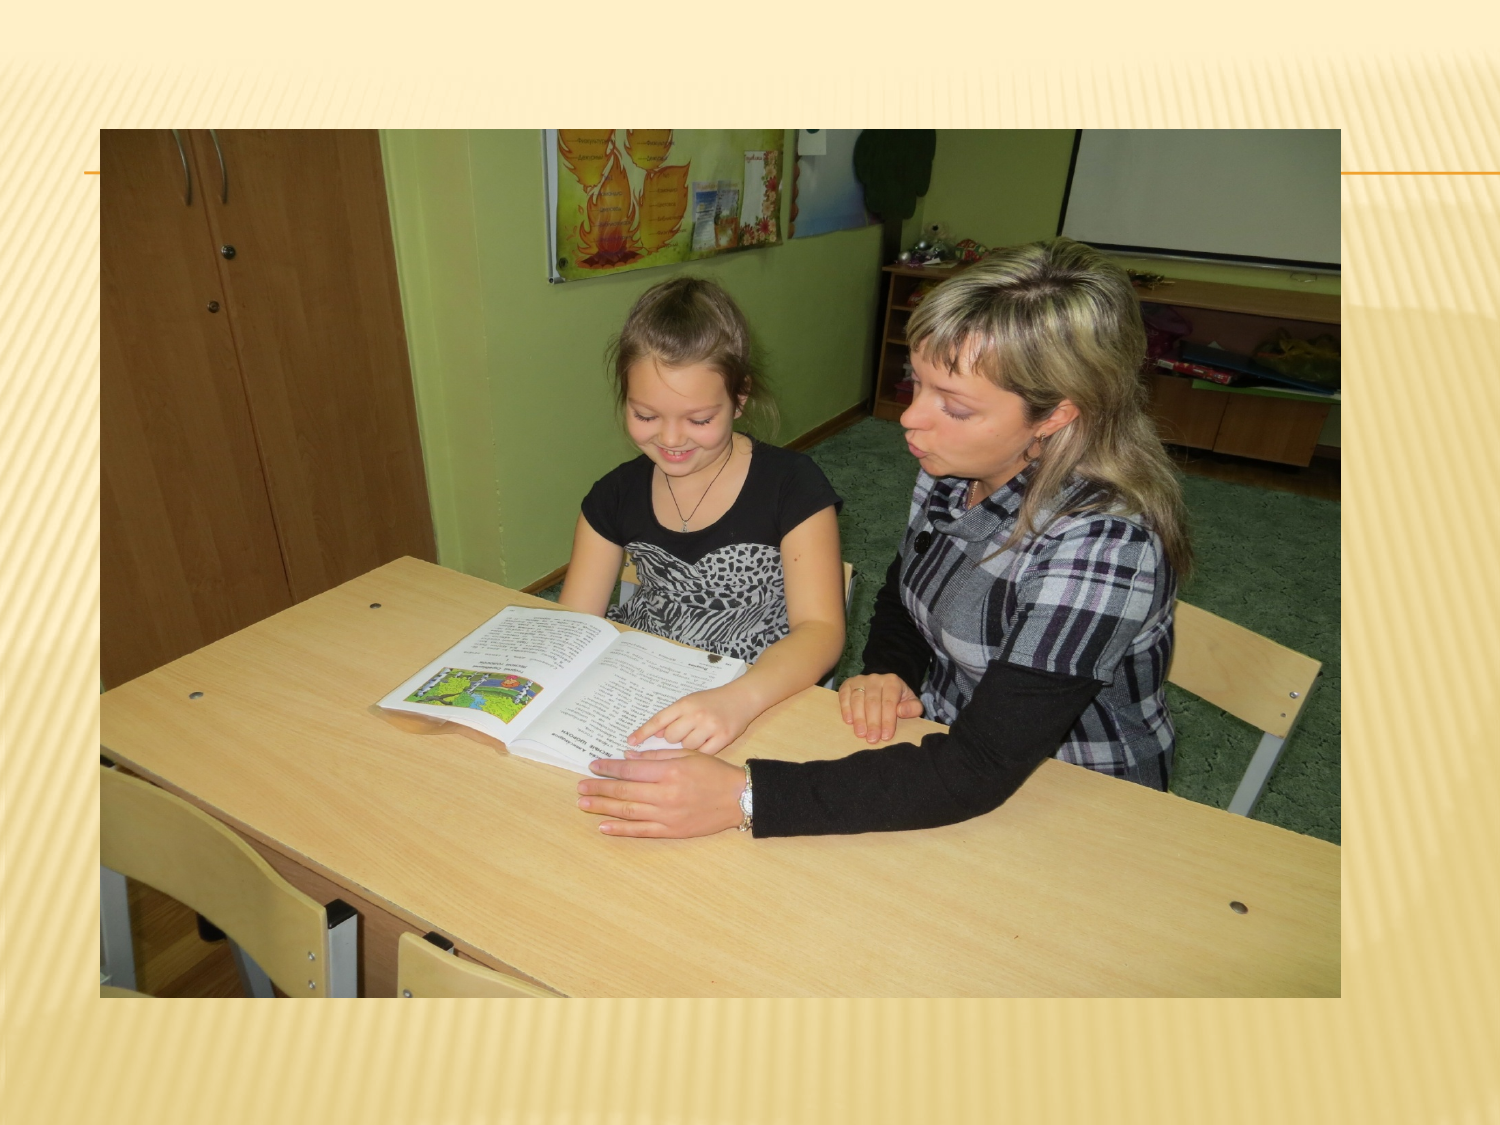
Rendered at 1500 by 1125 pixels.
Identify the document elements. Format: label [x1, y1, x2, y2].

list [99, 129, 1341, 998]
